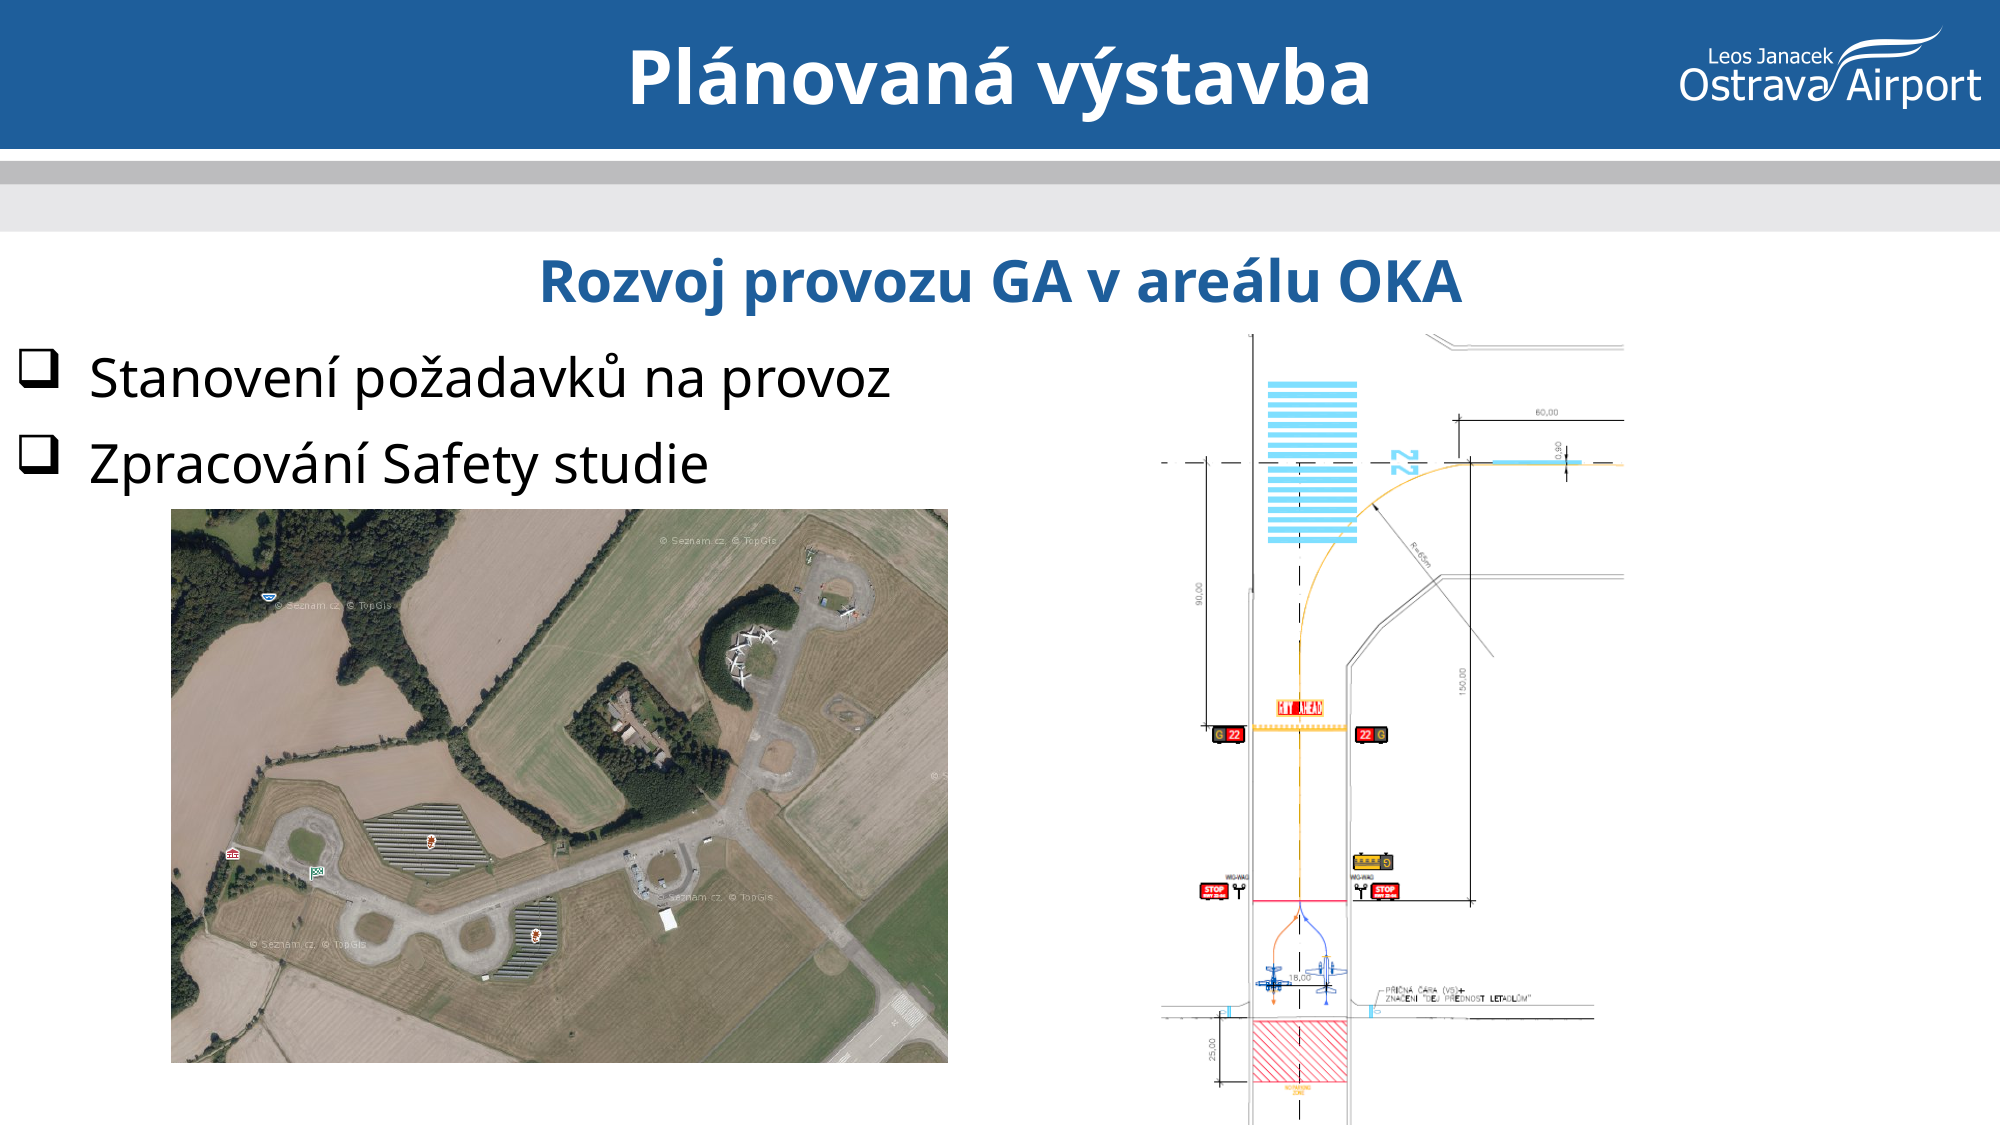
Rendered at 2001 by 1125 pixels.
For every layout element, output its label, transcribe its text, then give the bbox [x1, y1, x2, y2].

picture [1065, 333, 1647, 1125]
picture [171, 509, 948, 1063]
text_box [0, 160, 2000, 184]
text_box Plánovaná výstavba [0, 0, 2000, 150]
text_box Rozvoj provozu GA v areálu OKA Stanovení požadavků na provoz Zpracování Safety studie [0, 236, 2000, 502]
picture [1662, 11, 2000, 137]
text_box [0, 184, 2000, 233]
